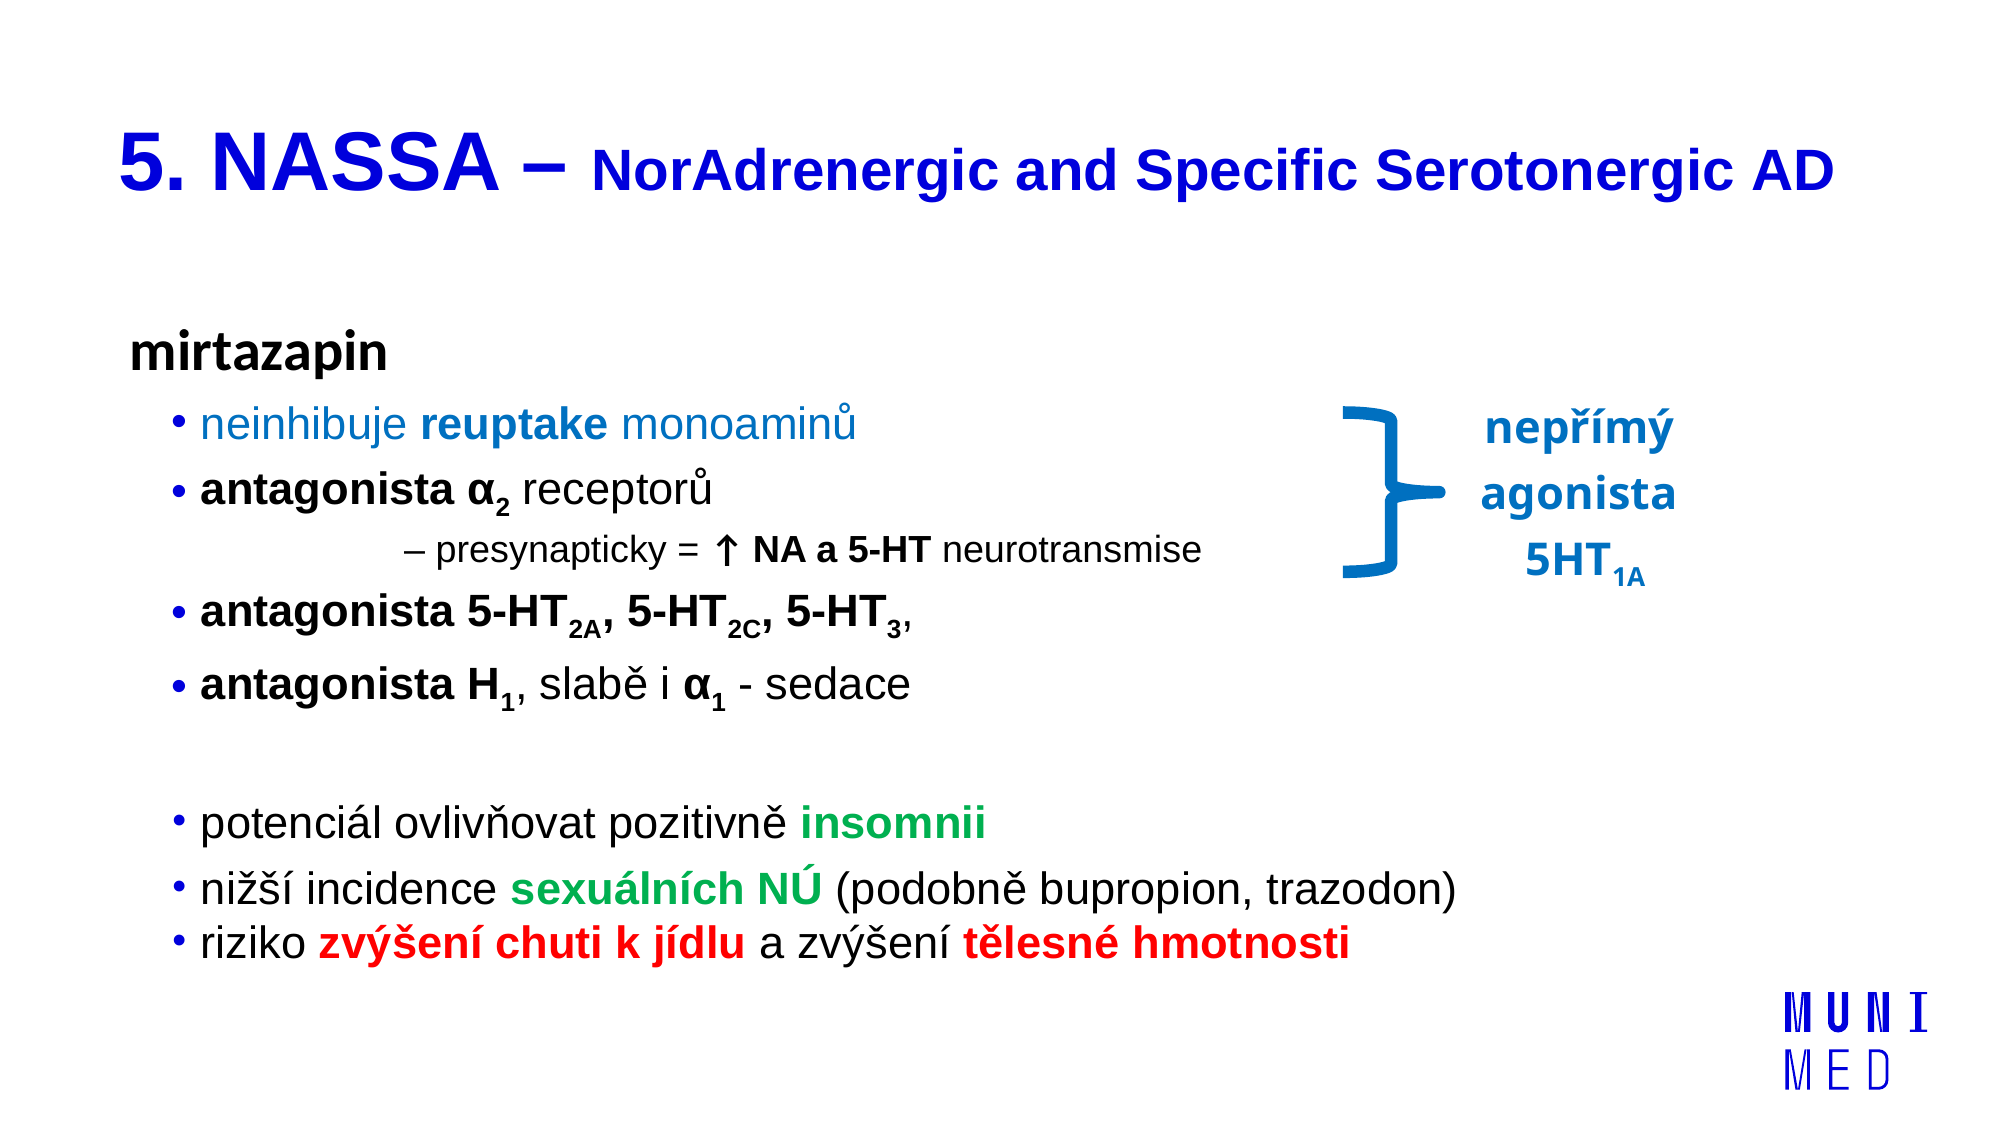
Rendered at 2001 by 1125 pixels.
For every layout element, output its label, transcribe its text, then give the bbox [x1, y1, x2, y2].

title 5. NASSA – NorAdrenergic and Specific Serotonergic AD [118, 118, 1883, 193]
list mirtazapin neinhibuje reuptake monoaminů antagonista α2 receptorů – presynapticky = ↑ NA a 5-HT neurotransmise antagonista 5-HT2A, 5-HT2C, 5-HT3, antagonista H1, slabě i α1 - sedace potenciál ovlivňovat pozitivně insomnii nižší incidence sexuálních NÚ (podobně bupropion, trazodon) riziko zvýšení chuti k jídlu a zvýšení tělesné hmotnosti [118, 277, 1883, 957]
text_box [1342, 412, 1396, 572]
text_box nepřímý agonista 5HT1A [1396, 391, 1718, 599]
